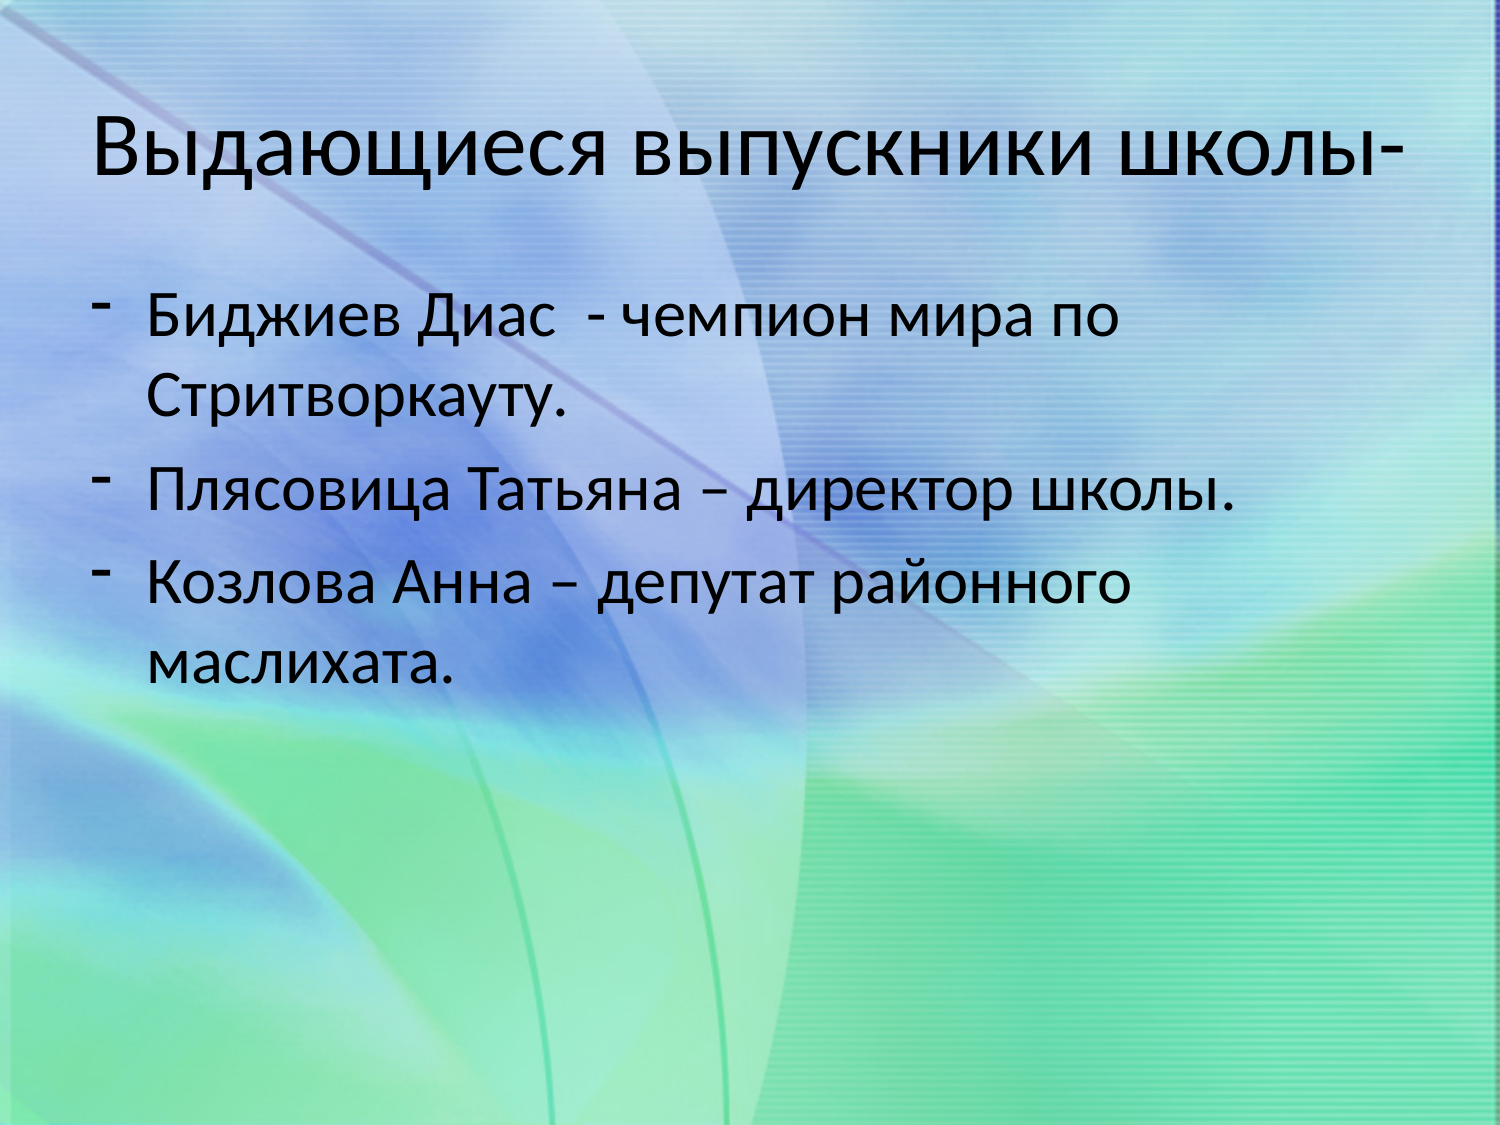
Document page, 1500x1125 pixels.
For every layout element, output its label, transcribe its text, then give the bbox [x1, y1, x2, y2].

list Биджиев Диас - чемпион мира по Стритворкауту. Плясовица Татьяна – директор школы. Козлова Анна – депутат районного маслихата. [75, 262, 1425, 1005]
title Выдающиеся выпускники школы- [75, 45, 1425, 233]
picture [0, 0, 1500, 1125]
